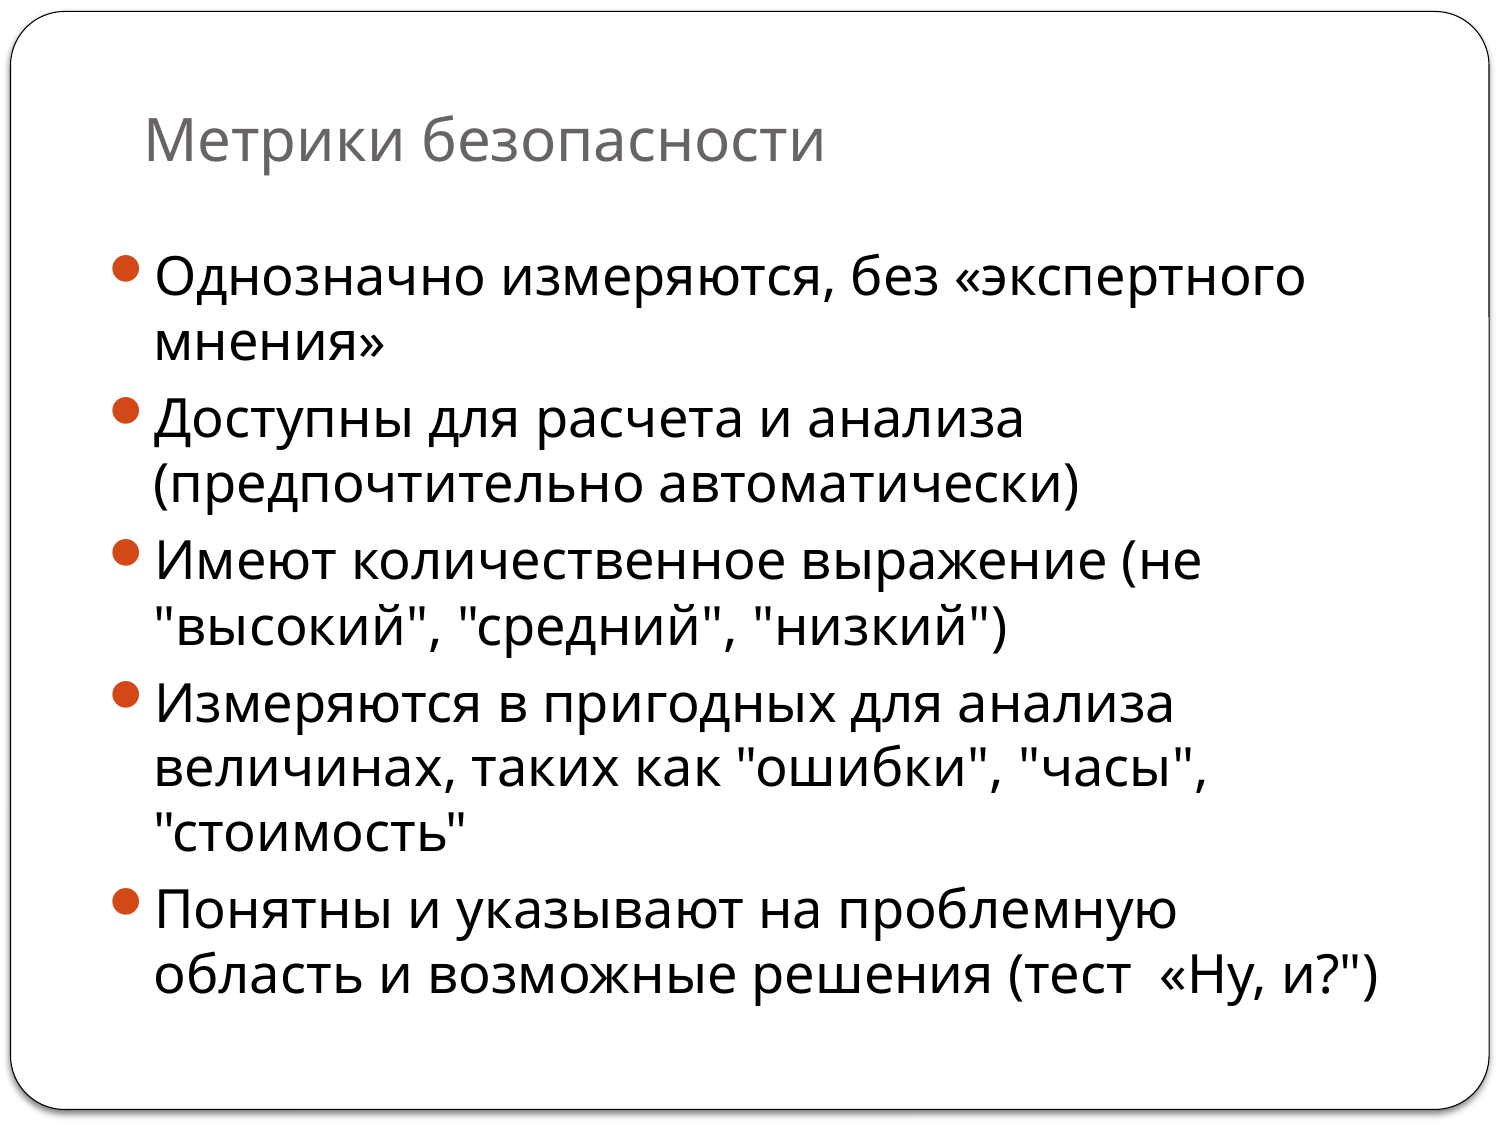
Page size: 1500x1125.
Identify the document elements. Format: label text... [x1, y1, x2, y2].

list Однозначно измеряются, без «экспертного мнения» Доступны для расчета и анализа (предпочтительно автоматически) Имеют количественное выражение (не "высокий", "средний", "низкий") Измеряются в пригодных для анализа величинах, таких как "ошибки", "часы", "стоимость" Понятны и указывают на проблемную область и возможные решения (тест «Ну, и?") [93, 234, 1417, 943]
title Метрики безопасности [128, 93, 1430, 189]
